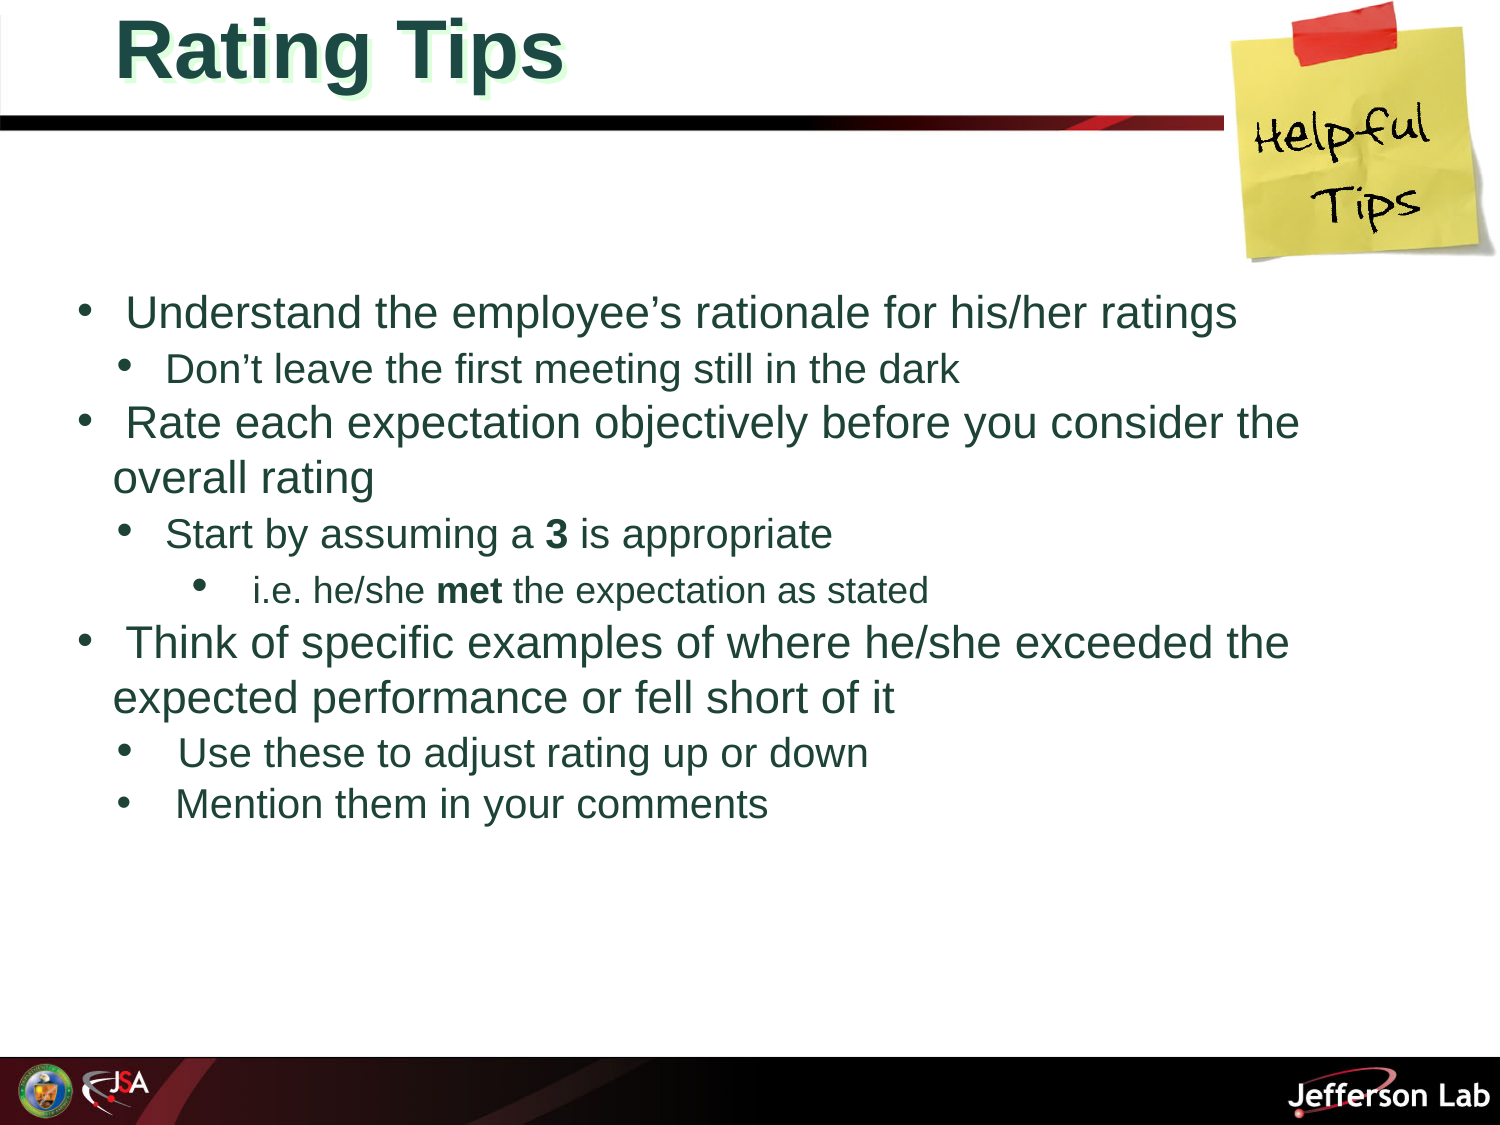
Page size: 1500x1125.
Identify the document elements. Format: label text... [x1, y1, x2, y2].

text_box Understand the employee’s rationale for his/her ratings Don’t leave the first meeting still in the dark Rate each expectation objectively before you consider the overall rating Start by assuming a 3 is appropriate i.e. he/she met the expectation as stated Think of specific examples of where he/she exceeded the expected performance or fell short of it Use these to adjust rating up or down Mention them in your comments [62, 274, 1400, 835]
text_box Rating Tips [374, 0, 1222, 103]
text_box [25, 0, 374, 185]
picture [0, 0, 1500, 1125]
